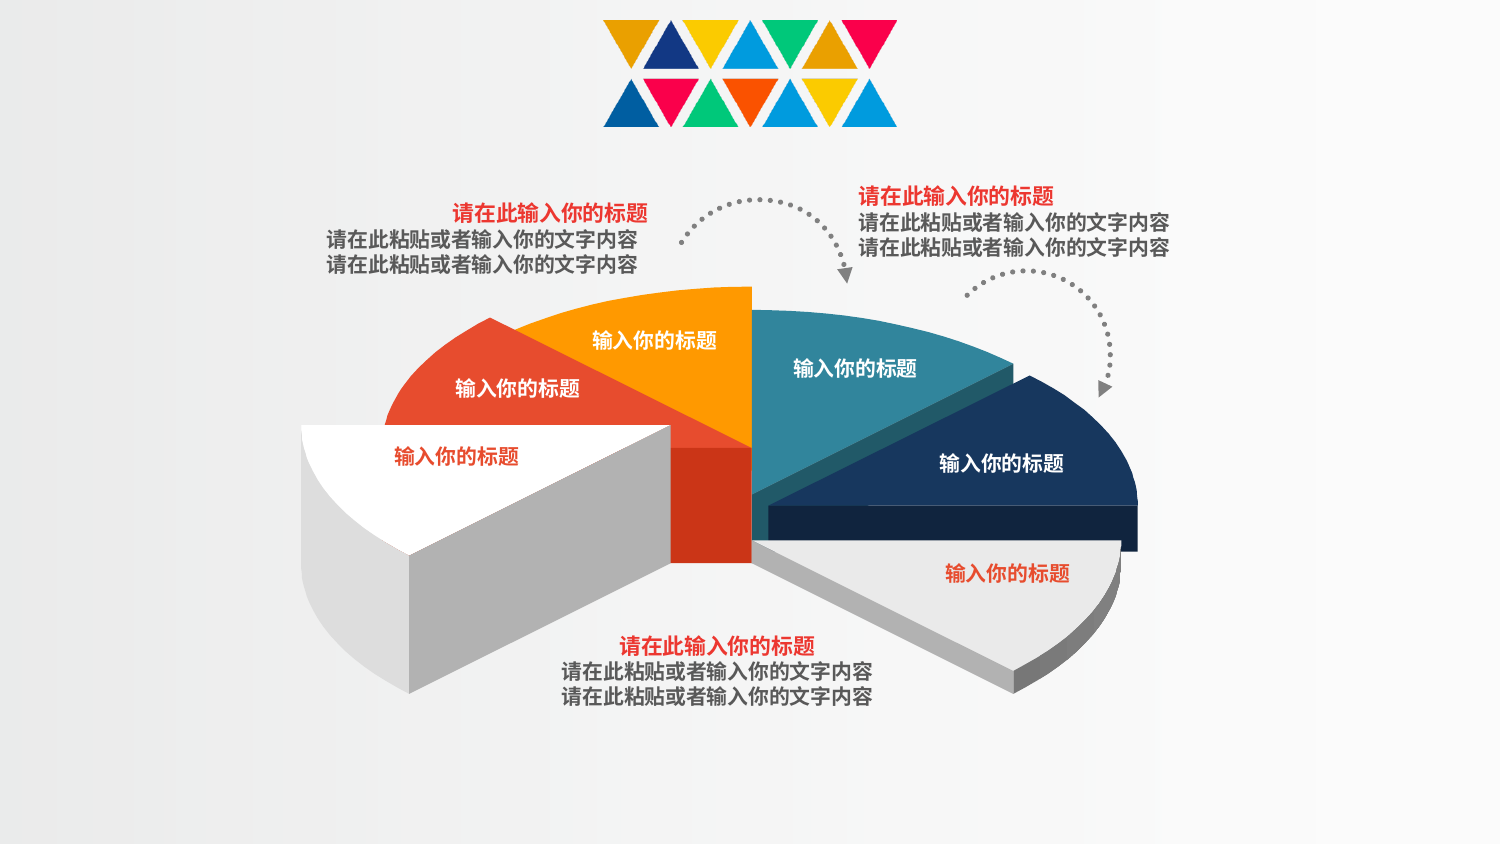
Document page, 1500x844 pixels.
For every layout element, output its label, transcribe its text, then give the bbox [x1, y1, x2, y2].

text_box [768, 375, 1138, 552]
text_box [300, 424, 671, 695]
text_box 请在此输入你的标题 请在此粘贴或者输入你的文字内容 请在此粘贴或者输入你的文字内容 [847, 177, 1203, 265]
picture [0, 0, 1500, 844]
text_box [751, 540, 1122, 695]
text_box [681, 199, 852, 289]
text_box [381, 317, 752, 564]
text_box [967, 270, 1111, 373]
text_box 请在此输入你的标题 请在此粘贴或者输入你的文字内容 请在此粘贴或者输入你的文字内容 [304, 194, 660, 282]
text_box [490, 286, 753, 315]
text_box 请在此输入你的标题 请在此粘贴或者输入你的文字内容 请在此粘贴或者输入你的文字内容 [539, 626, 895, 715]
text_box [751, 309, 1014, 538]
